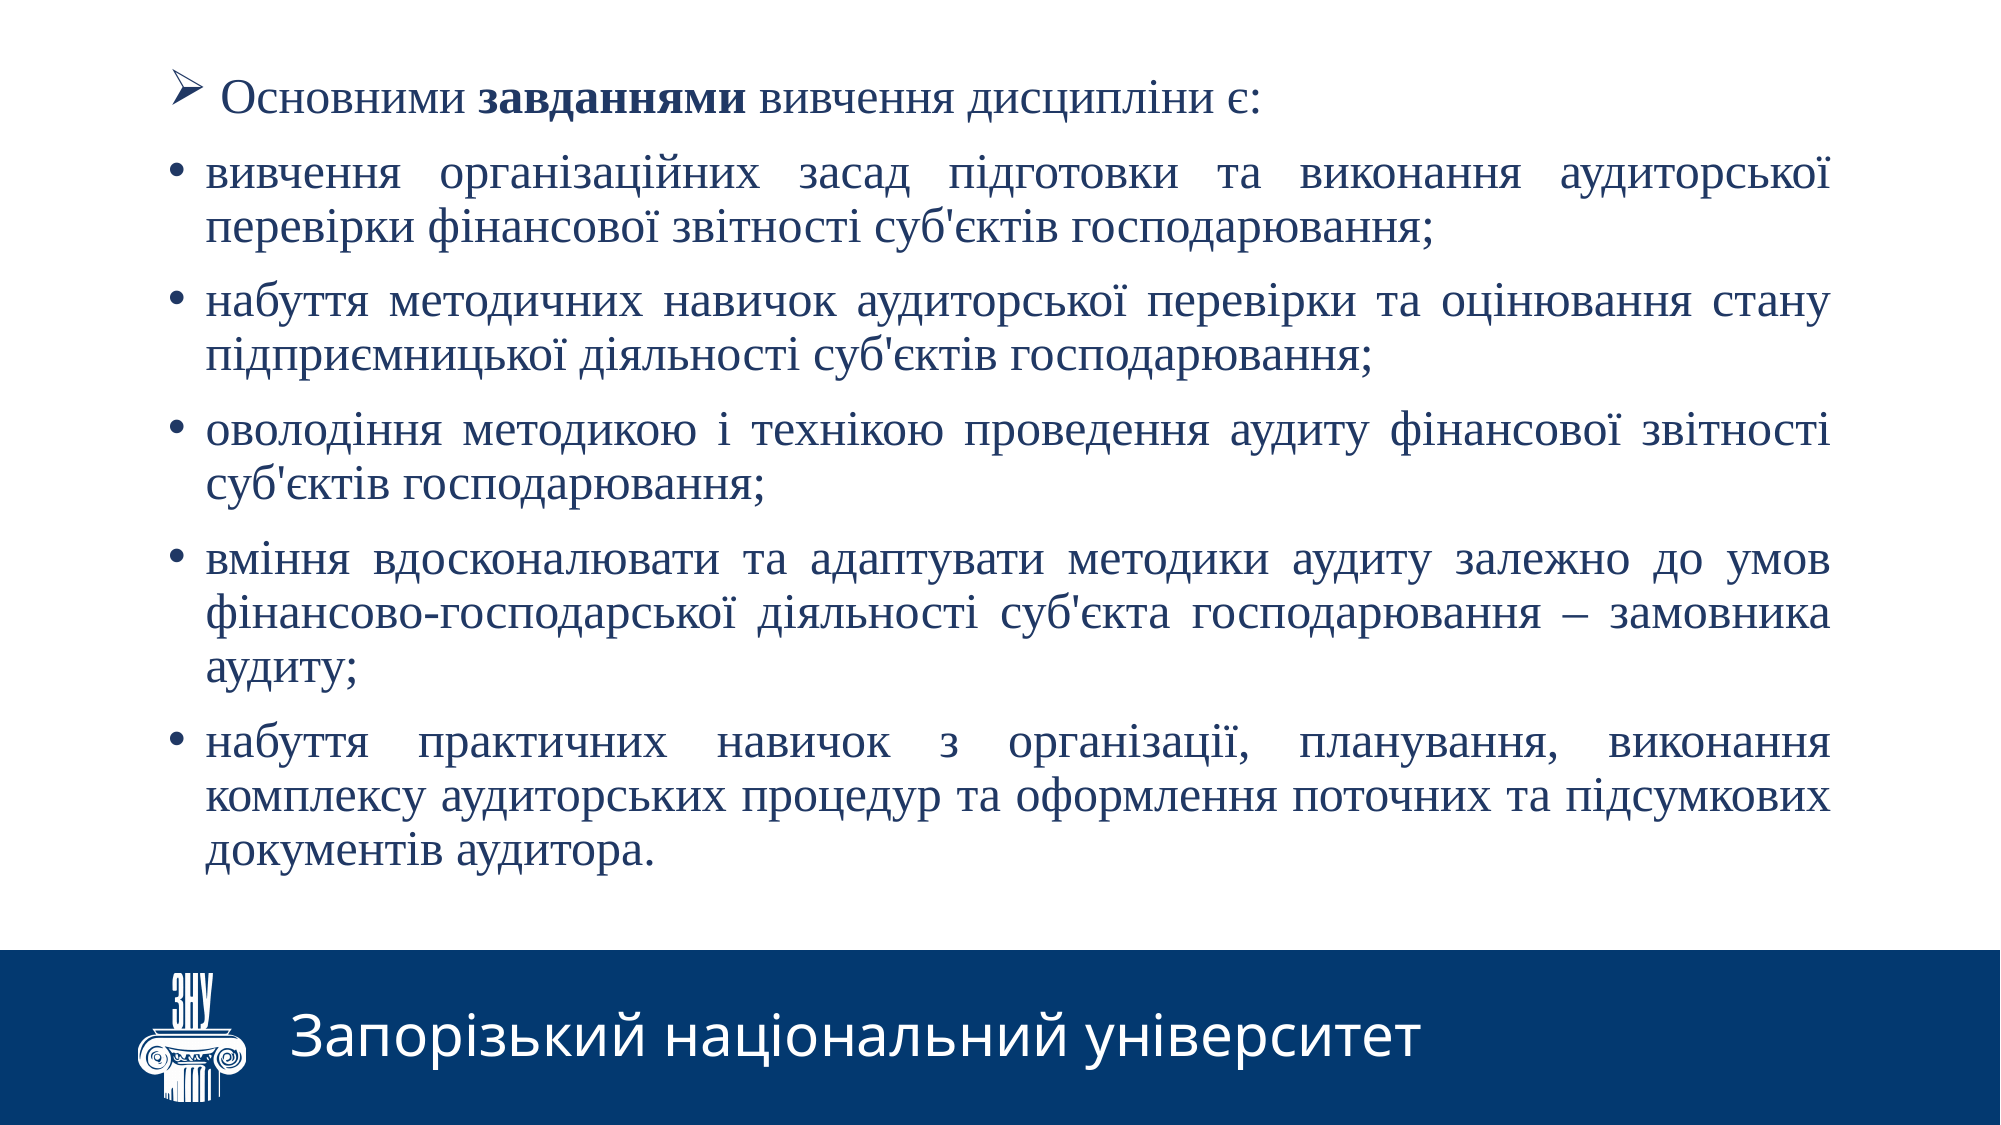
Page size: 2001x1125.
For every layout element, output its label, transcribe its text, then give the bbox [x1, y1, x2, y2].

list Основними завданнями вивчення дисципліни є: вивчення організаційних засад підготовки та виконання аудиторської перевірки фінансової звітності суб'єктів господарювання; набуття методичних навичок аудиторської перевірки та оцінювання стану підприємницької діяльності суб'єктів господарювання; оволодіння методикою і технікою проведення аудиту фінансової звітності суб'єктів господарювання; вміння вдосконалювати та адаптувати методики аудиту залежно до умов фінансово-господарської діяльності суб'єкта господарювання – замовника аудиту; набуття практичних навичок з організації, планування, виконання комплексу аудиторських процедур та оформлення поточних та підсумкових документів аудитора. [153, 62, 1847, 939]
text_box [0, 949, 2000, 1125]
